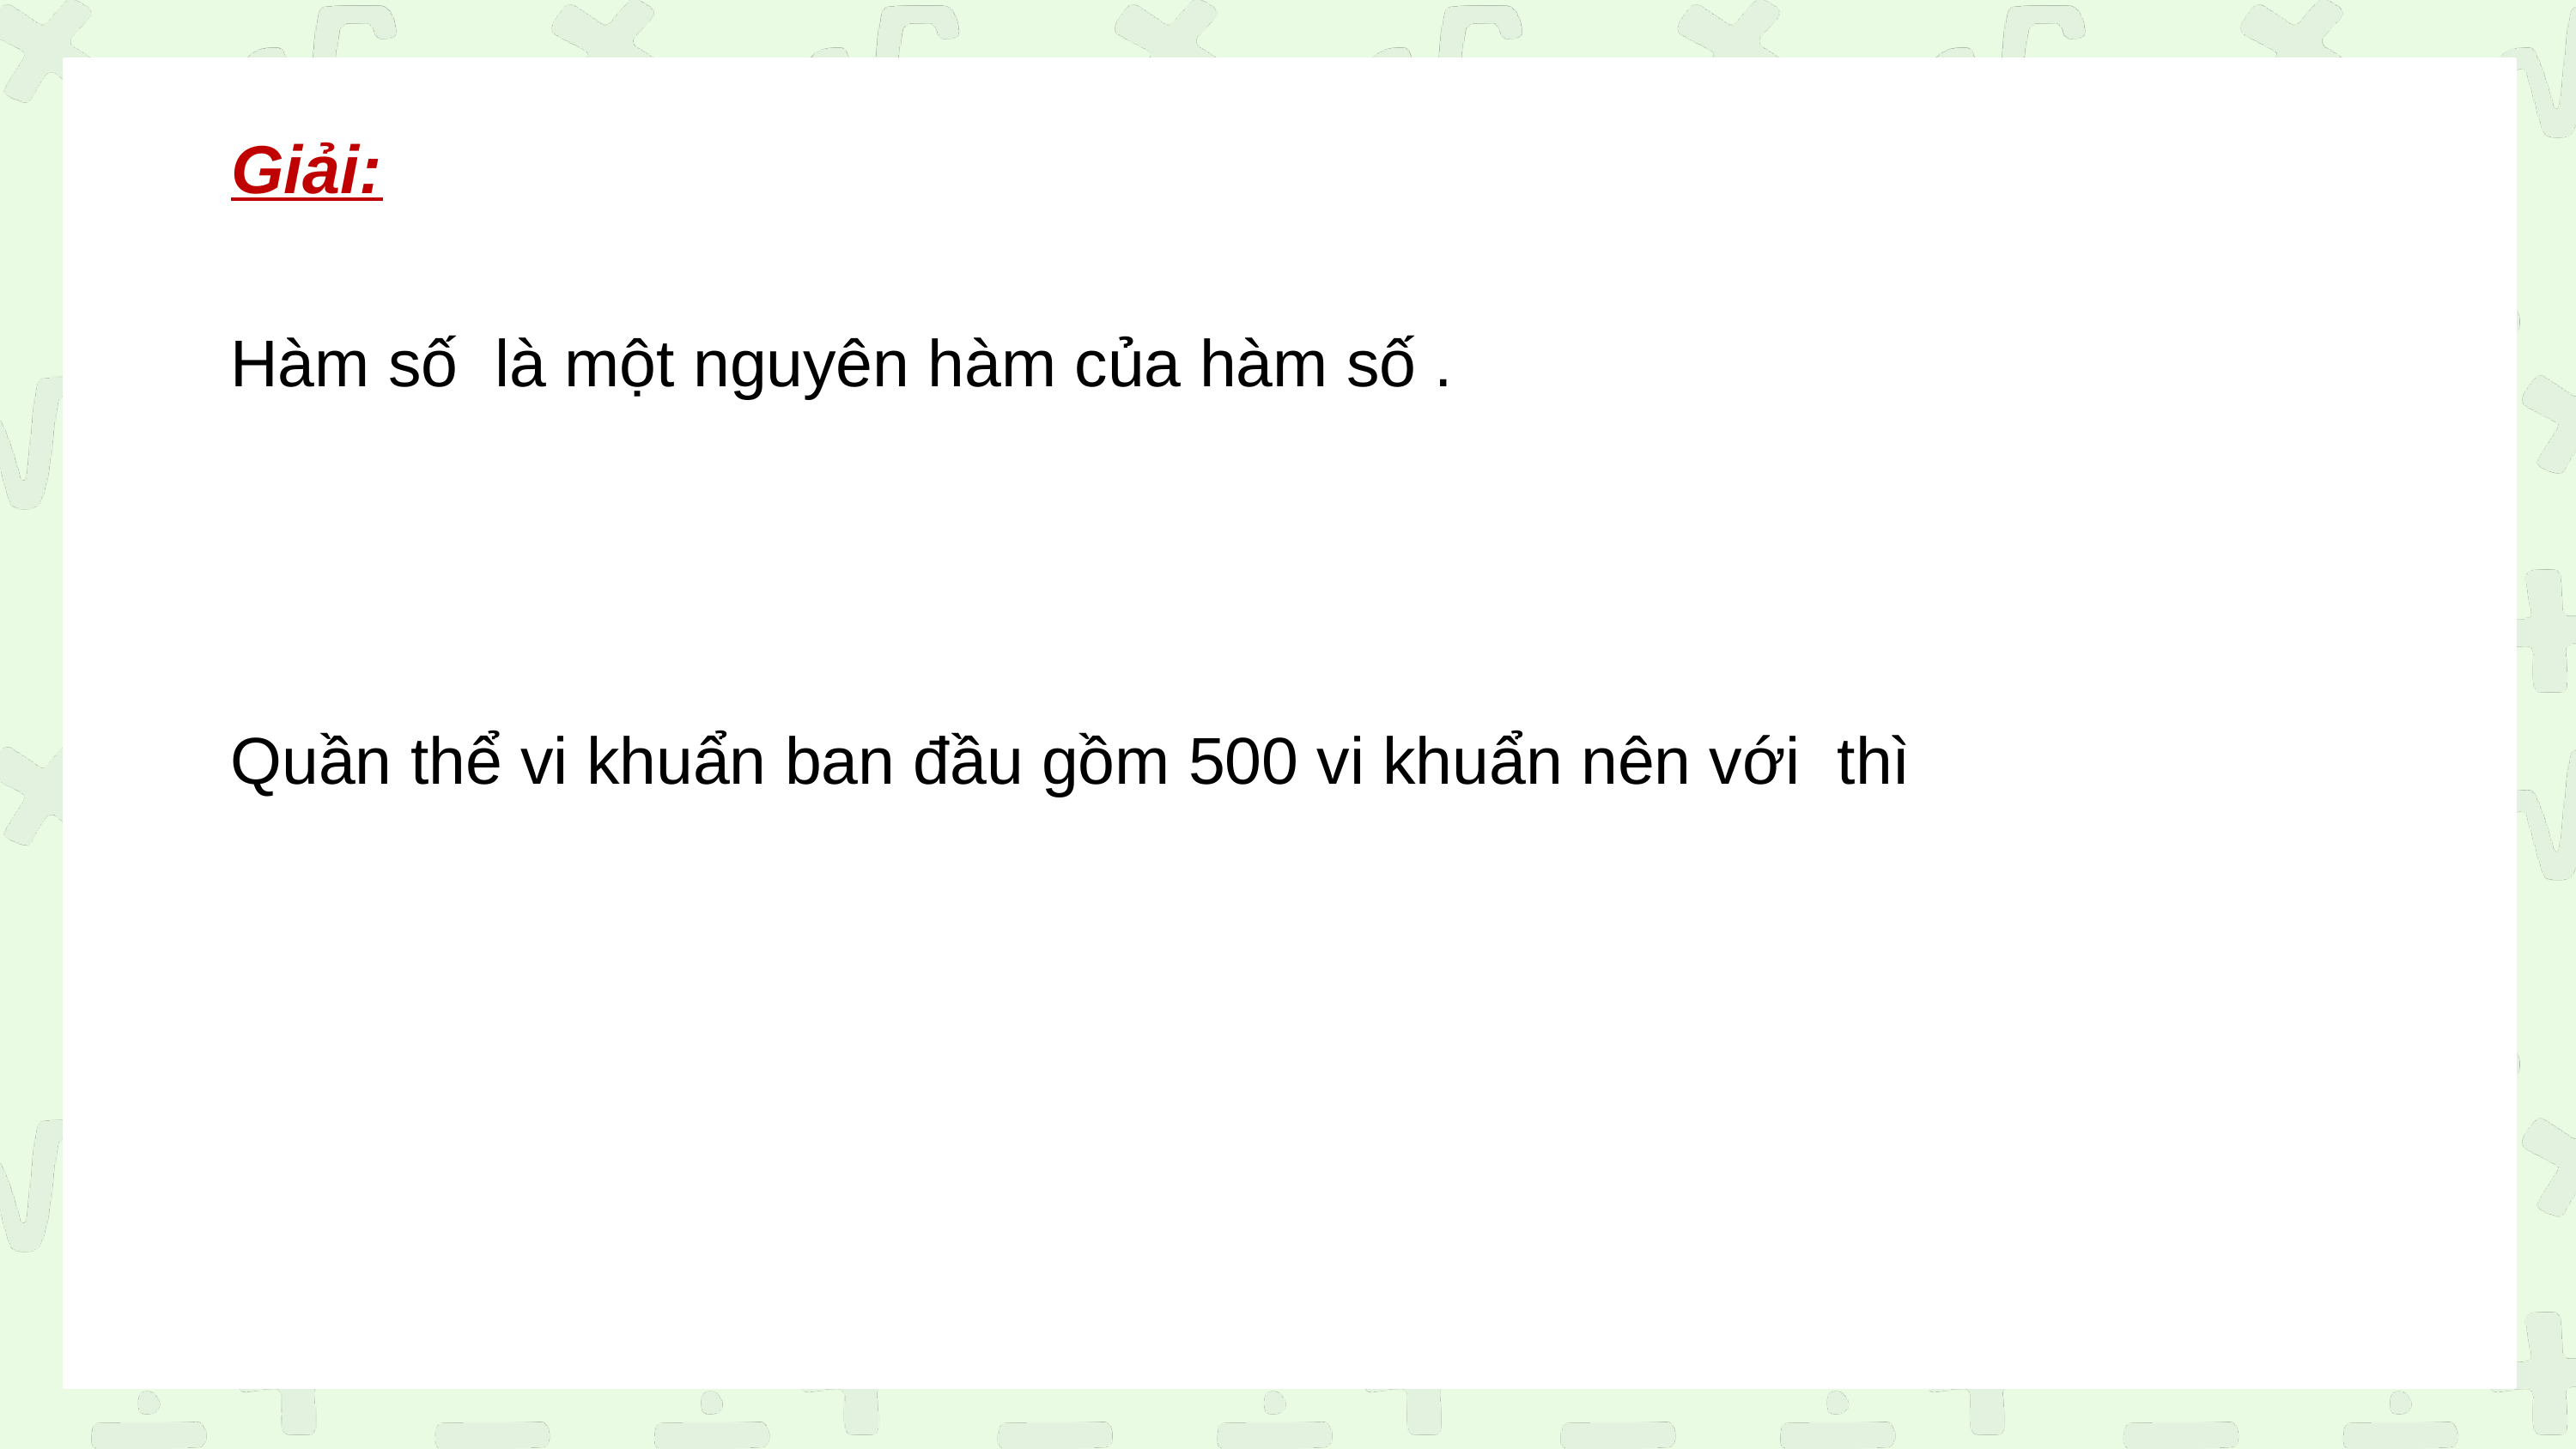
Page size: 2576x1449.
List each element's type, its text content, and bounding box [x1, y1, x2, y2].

text_box [63, 58, 2517, 1389]
text_box [0, 0, 2576, 1449]
text_box Giải: [218, 118, 396, 214]
